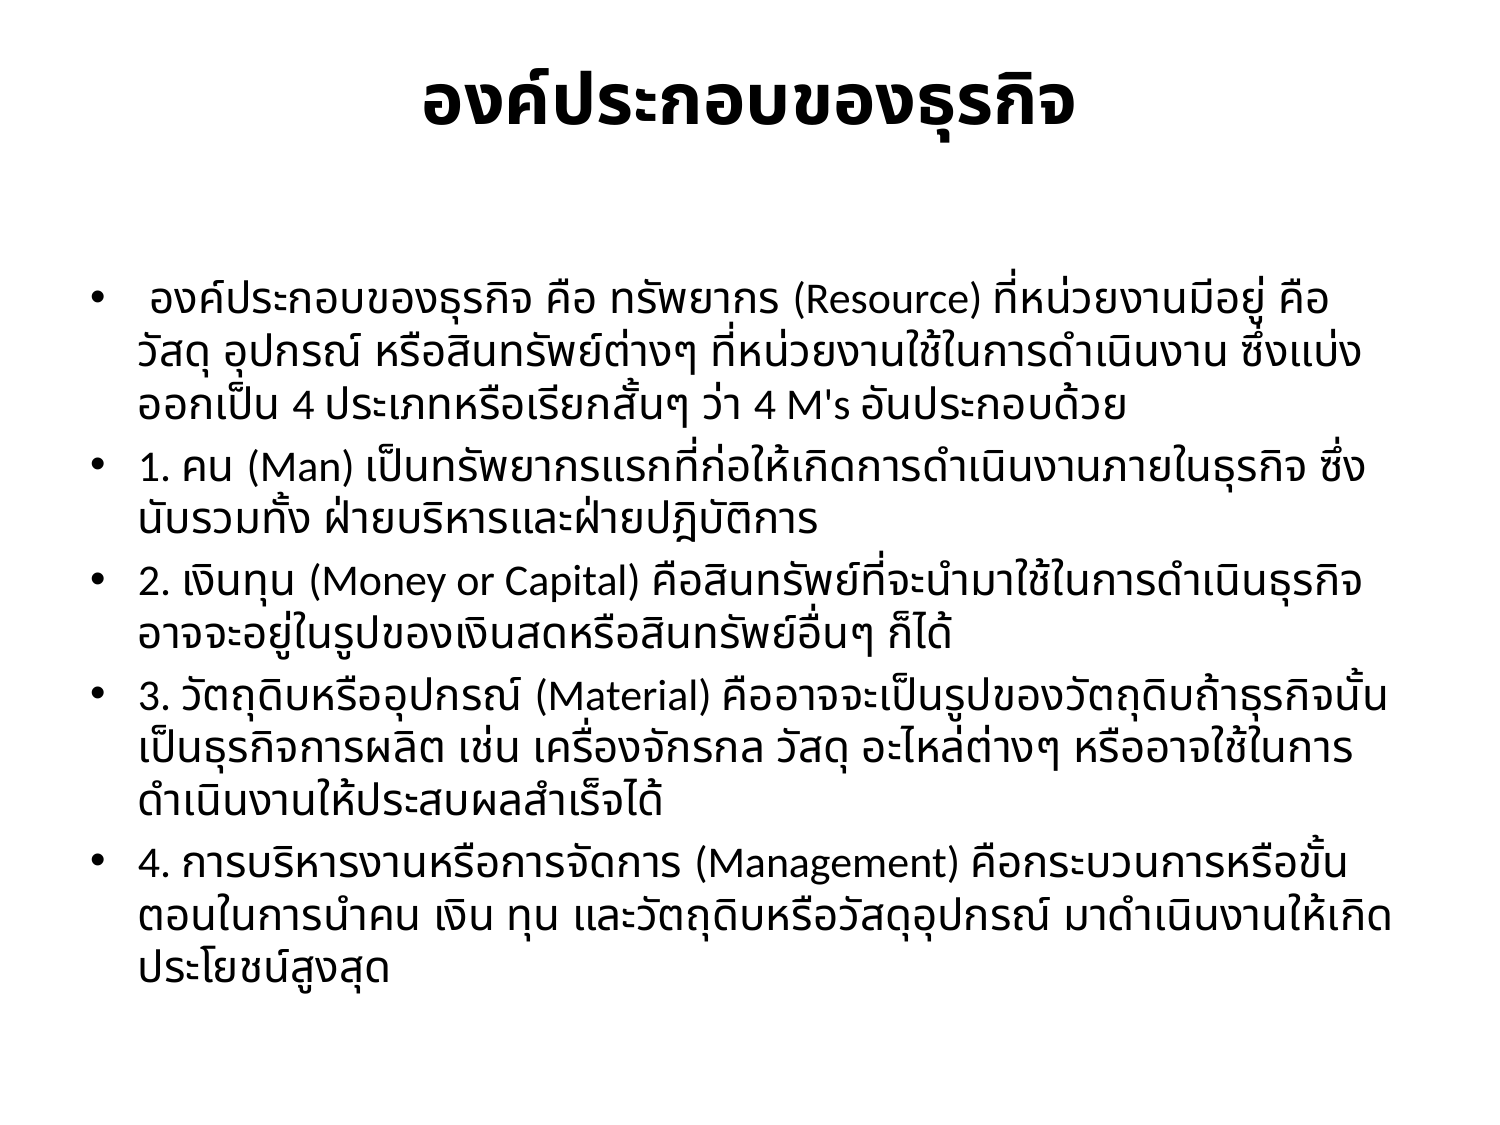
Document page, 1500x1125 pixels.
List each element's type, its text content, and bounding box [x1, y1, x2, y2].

title องค์ประกอบของธุรกิจ [75, 45, 1425, 233]
list องค์ประกอบของธุรกิจ คือ ทรัพยากร (Resource) ที่หน่วยงานมีอยู่ คือ วัสดุ อุปกรณ์ หรือสินทรัพย์ต่างๆ ที่หน่วยงานใช้ในการดำเนินงาน ซึ่งแบ่งออกเป็น 4 ประเภทหรือเรียกสั้นๆ ว่า 4 M's อันประกอบด้วย 1. คน (Man) เป็นทรัพยากรแรกที่ก่อให้เกิดการดำเนินงานภายในธุรกิจ ซึ่งนับรวมทั้ง ฝ่ายบริหารและฝ่ายปฎิบัติการ 2. เงินทุน (Money or Capital) คือสินทรัพย์ที่จะนำมาใช้ในการดำเนินธุรกิจ อาจจะอยู่ในรูปของเงินสดหรือสินทรัพย์อื่นๆ ก็ได้ 3. วัตถุดิบหรืออุปกรณ์ (Material) คืออาจจะเป็นรูปของวัตถุดิบถ้าธุรกิจนั้นเป็นธุรกิจการผลิต เช่น เครื่องจักรกล วัสดุ อะไหล่ต่างๆ หรืออาจใช้ในการดำเนินงานให้ประสบผลสำเร็จได้ 4. การบริหารงานหรือการจัดการ (Management) คือกระบวนการหรือขั้นตอนในการนำคน เงิน ทุน และวัตถุดิบหรือวัสดุอุปกรณ์ มาดำเนินงานให้เกิดประโยชน์สูงสุด [75, 262, 1425, 1005]
